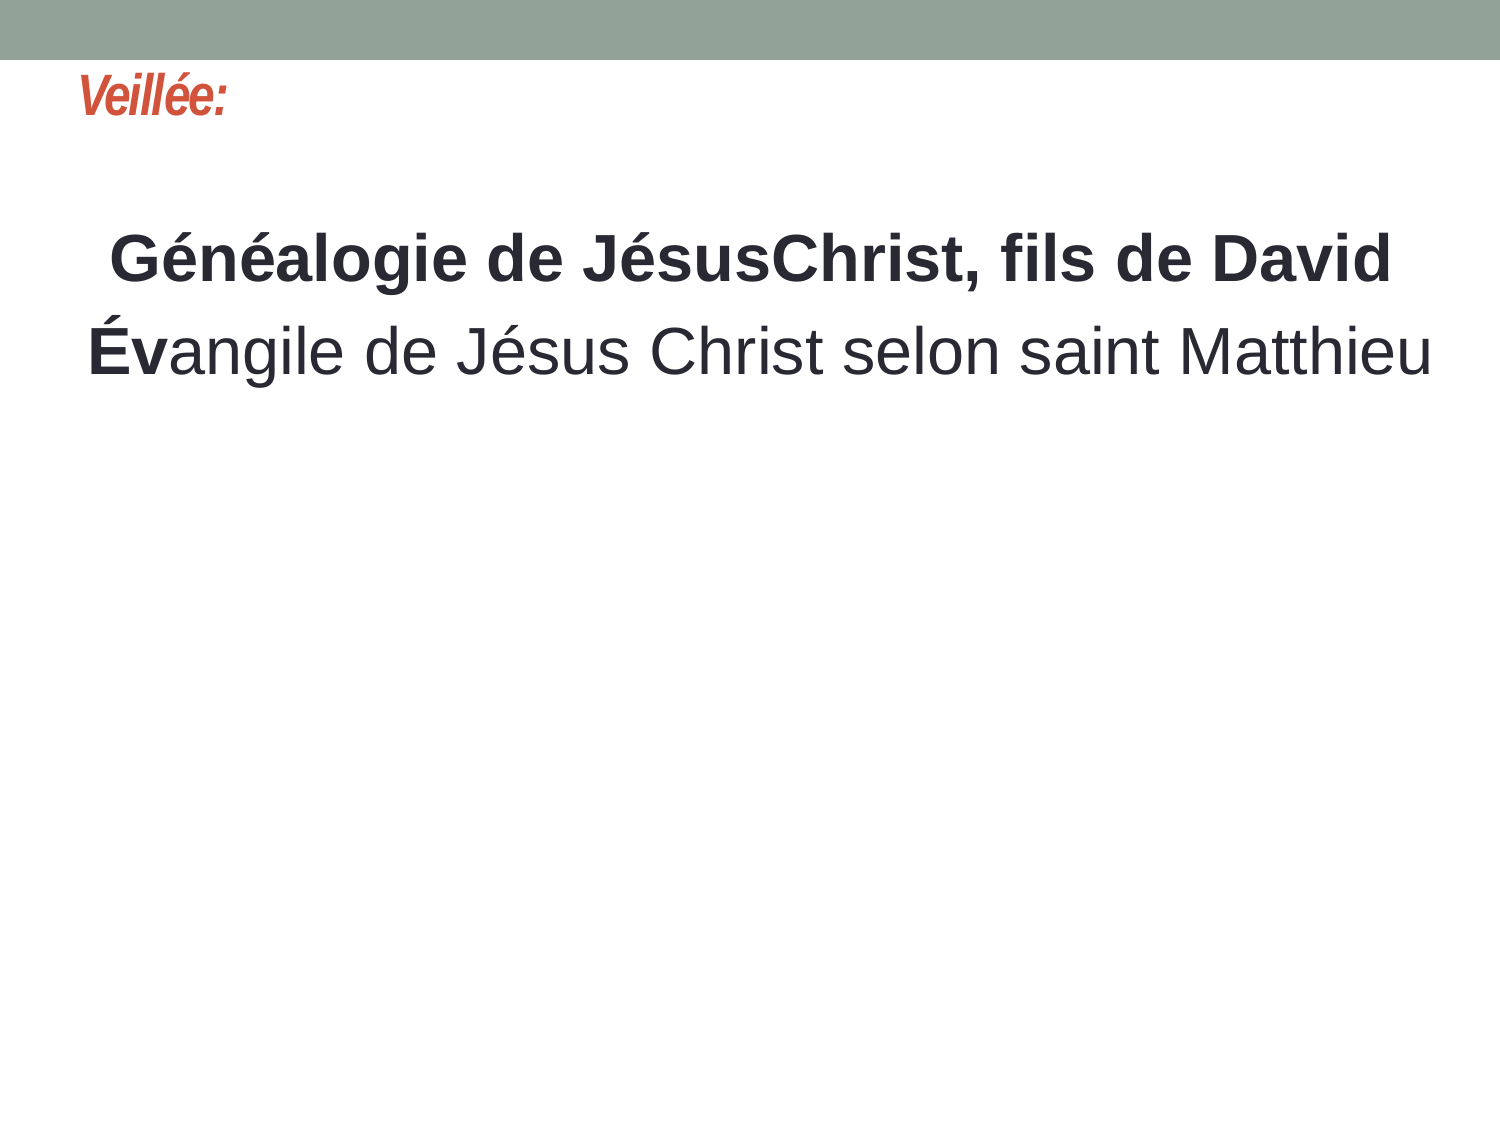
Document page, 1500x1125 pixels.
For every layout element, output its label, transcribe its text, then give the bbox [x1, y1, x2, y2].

list Généalogie de JésusChrist, fils de David Évangile de Jésus Christ selon saint Matthieu [39, 121, 1483, 1075]
title Veillée: [62, 10, 1413, 121]
